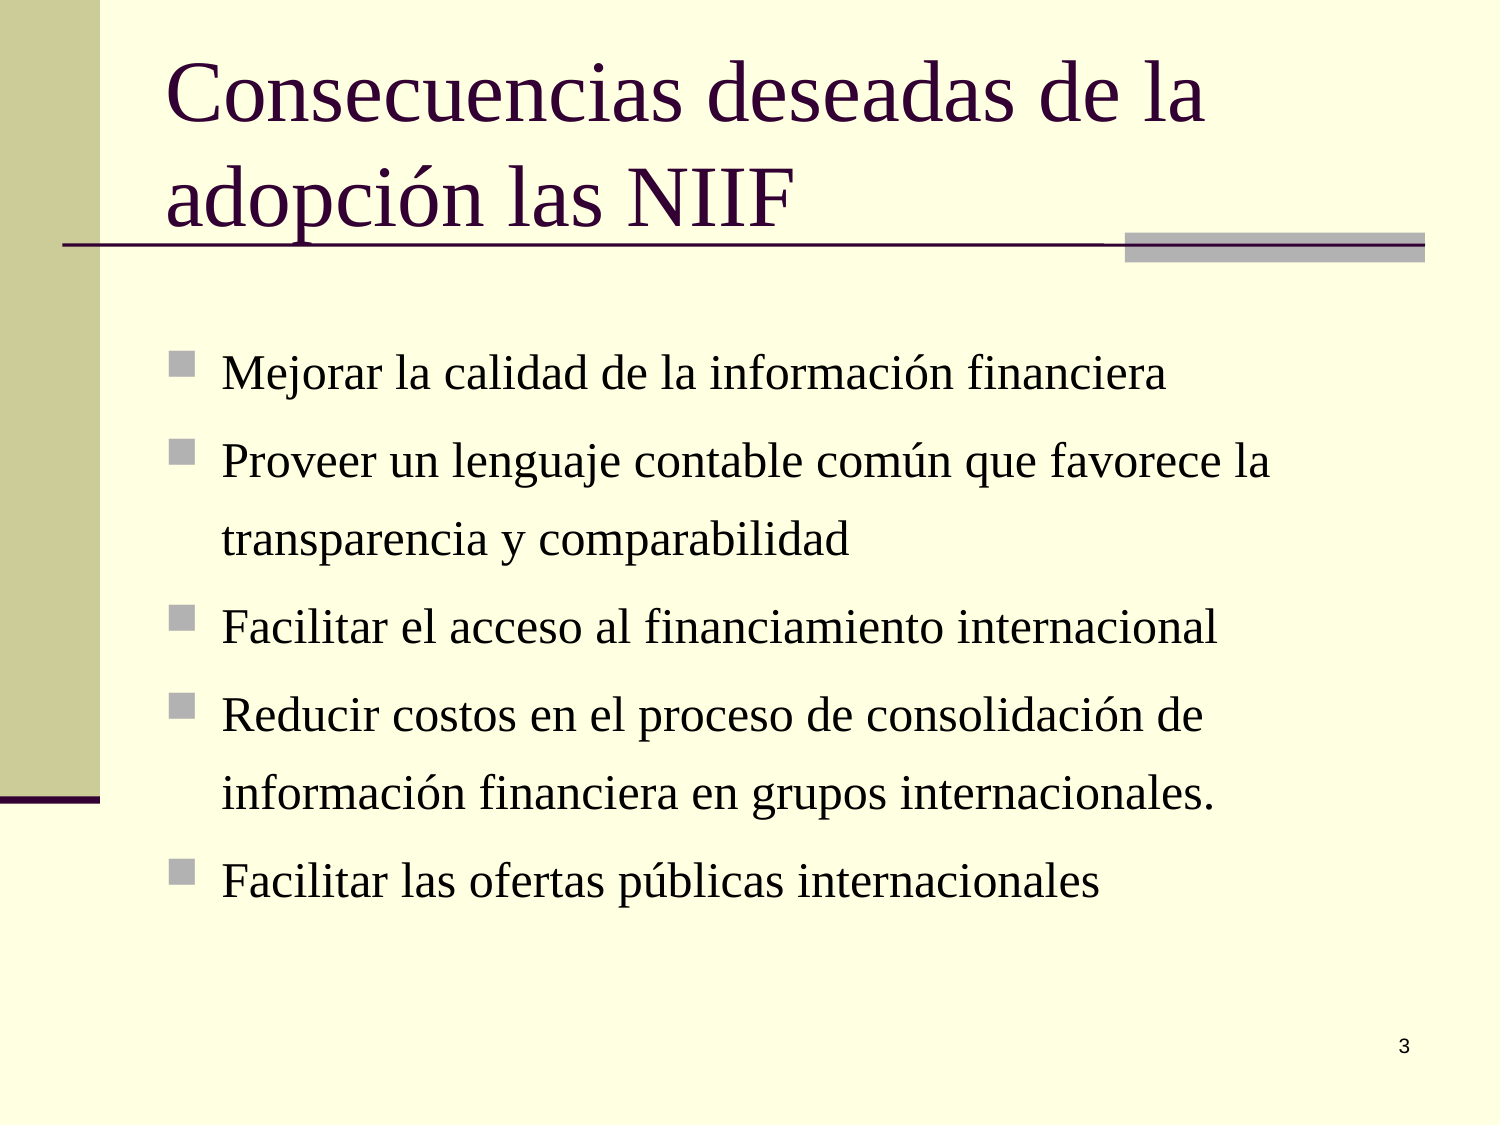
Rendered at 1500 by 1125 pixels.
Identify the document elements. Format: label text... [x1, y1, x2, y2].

slide_number 3 [1112, 1024, 1426, 1101]
list Mejorar la calidad de la información financiera Proveer un lenguaje contable común que favorece la transparencia y comparabilidad Facilitar el acceso al financiamiento internacional Reducir costos en el proceso de consolidación de información financiera en grupos internacionales. Facilitar las ofertas públicas internacionales [149, 314, 1426, 1006]
title Consecuencias deseadas de la adopción las NIIF [149, 45, 1426, 234]
